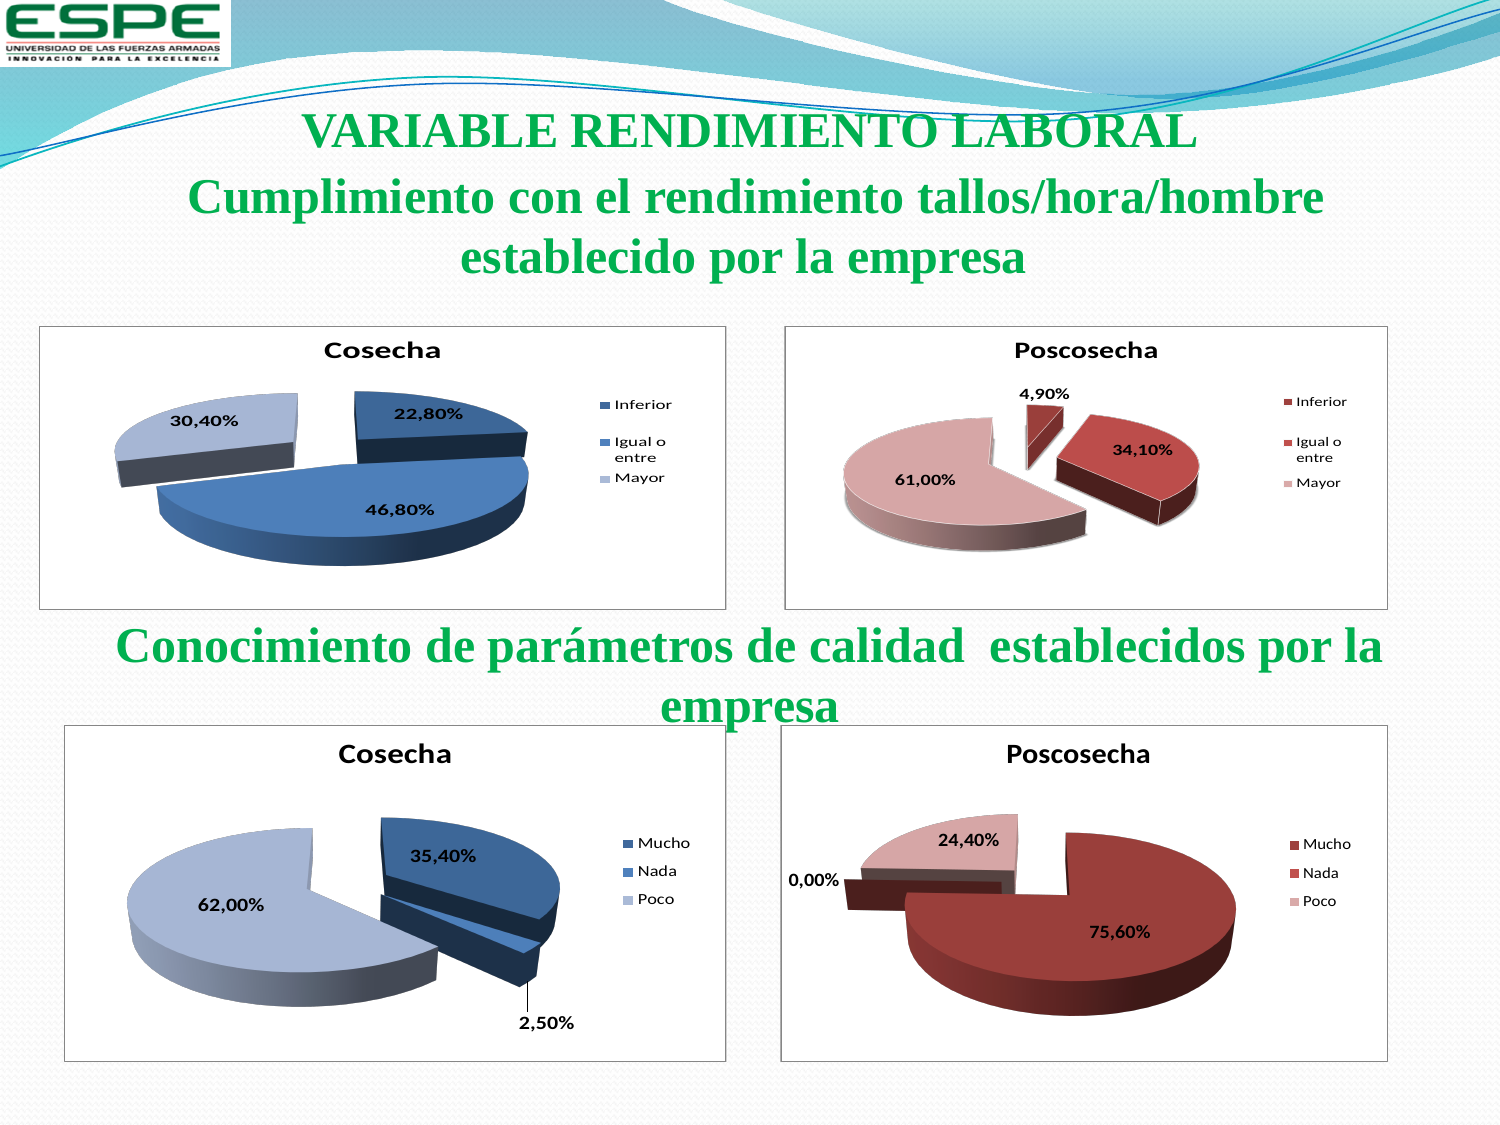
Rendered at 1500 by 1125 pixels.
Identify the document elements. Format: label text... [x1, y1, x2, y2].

picture [783, 326, 1389, 611]
picture [38, 326, 727, 611]
picture [780, 724, 1389, 1062]
text_box Conocimiento de parámetros de calidad establecidos por la empresa [20, 604, 1480, 740]
picture [0, 0, 231, 67]
text_box VARIABLE RENDIMIENTO LABORAL Cumplimiento con el rendimiento tallos/hora/hombre establecido por la empresa [41, 89, 1459, 199]
picture [63, 724, 727, 1062]
